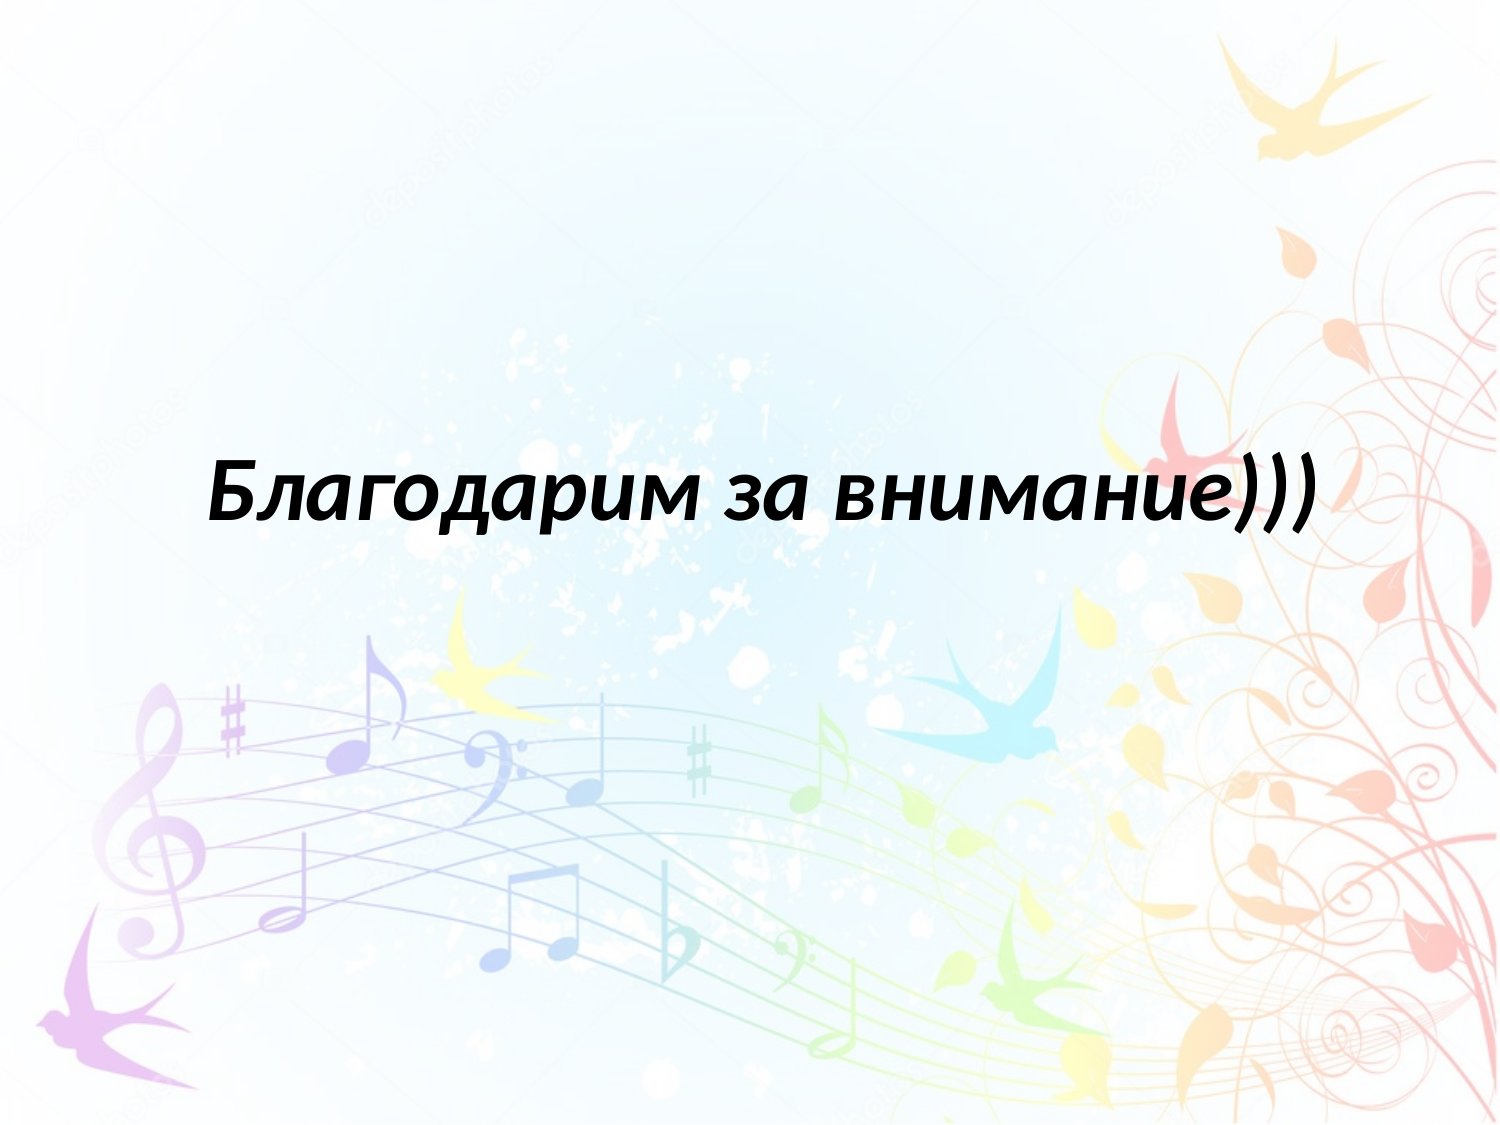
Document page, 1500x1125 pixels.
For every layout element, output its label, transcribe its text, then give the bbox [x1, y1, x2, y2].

list Благодарим за внимание))) [88, 420, 1439, 622]
